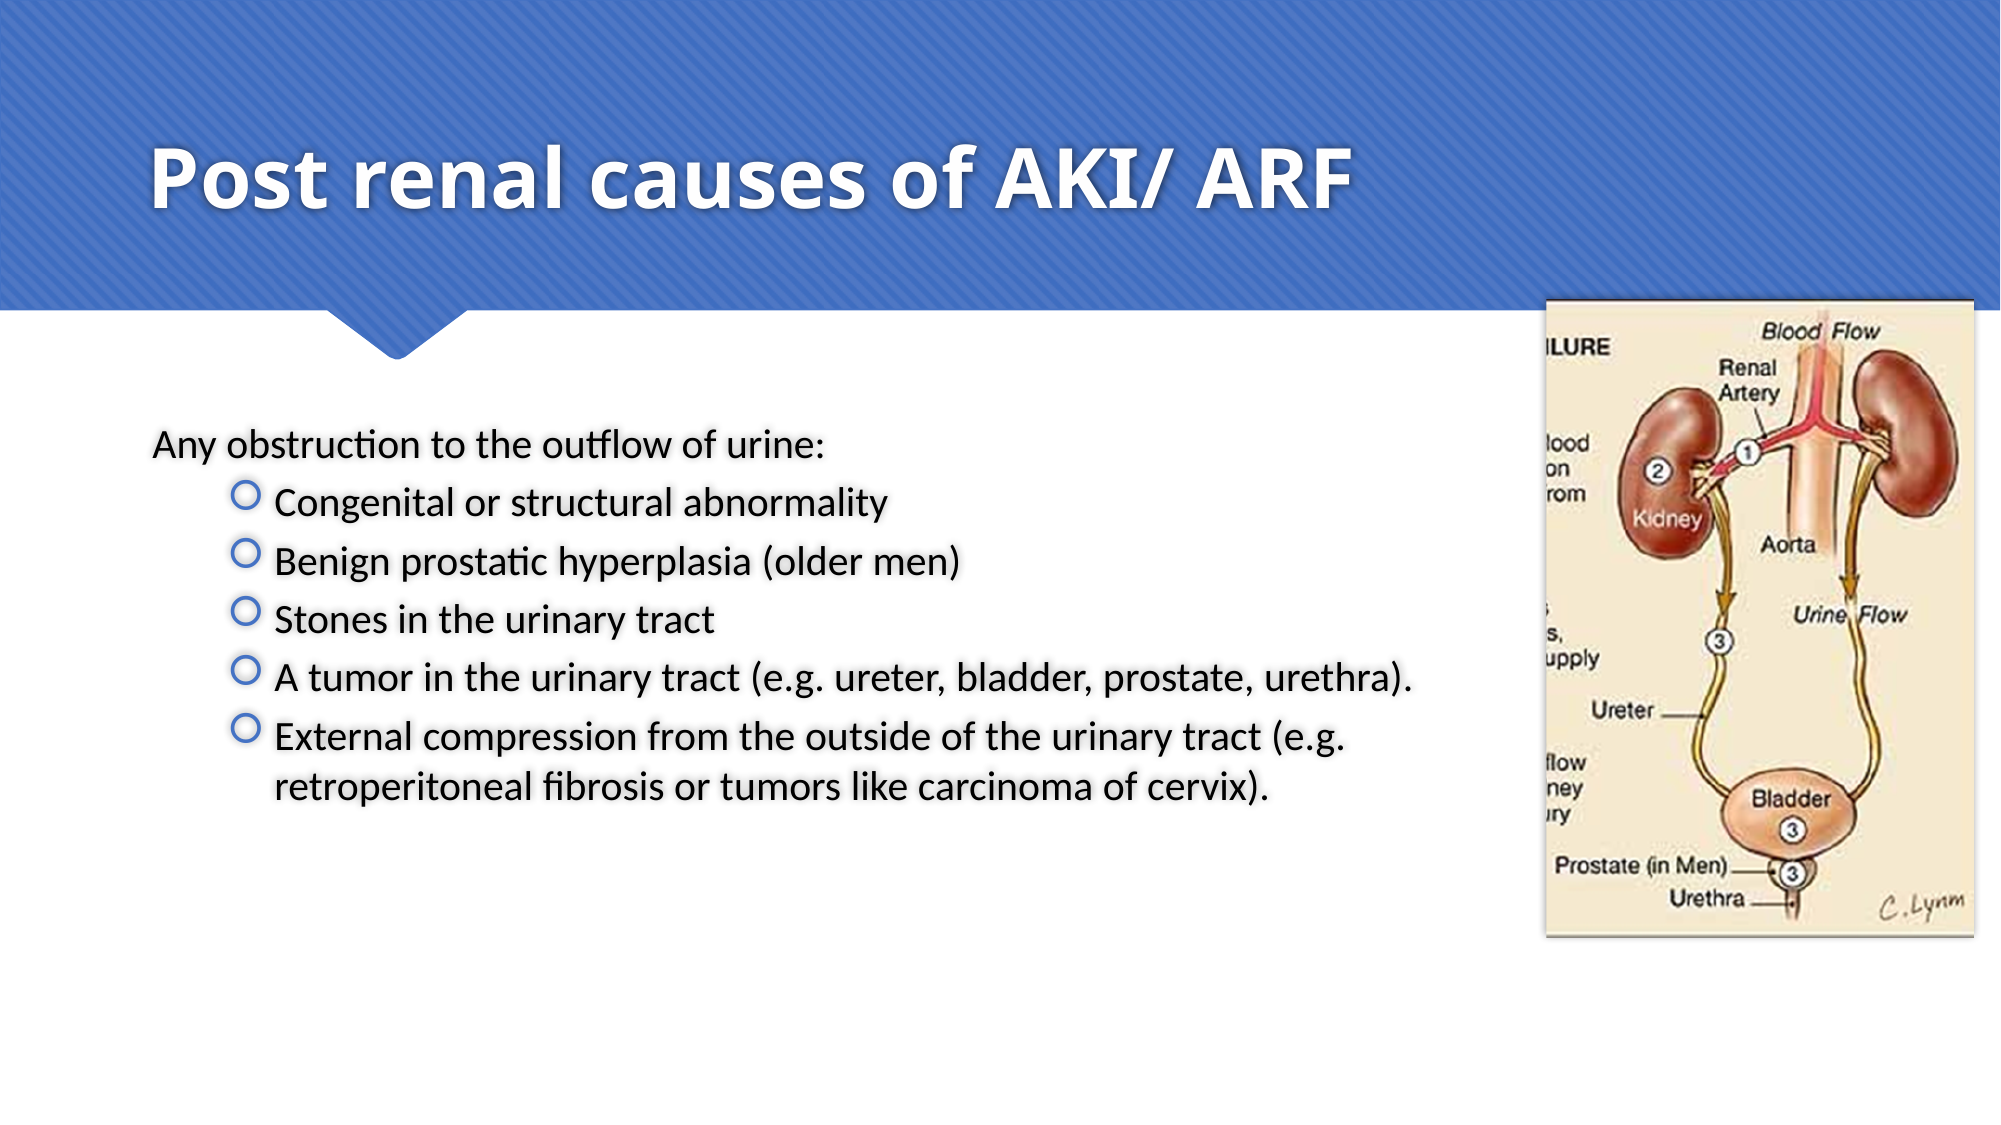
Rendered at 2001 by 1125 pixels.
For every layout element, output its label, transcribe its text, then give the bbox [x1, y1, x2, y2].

list Any obstruction to the outflow of urine: Congenital or structural abnormality Benign prostatic hyperplasia (older men) Stones in the urinary tract A tumor in the urinary tract (e.g. ureter, bladder, prostate, urethra). External compression from the outside of the urinary tract (e.g. retroperitoneal fibrosis or tumors like carcinoma of cervix). [137, 299, 1507, 1014]
title Post renal causes of AKI/ ARF [132, 73, 1868, 233]
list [1546, 299, 1975, 939]
